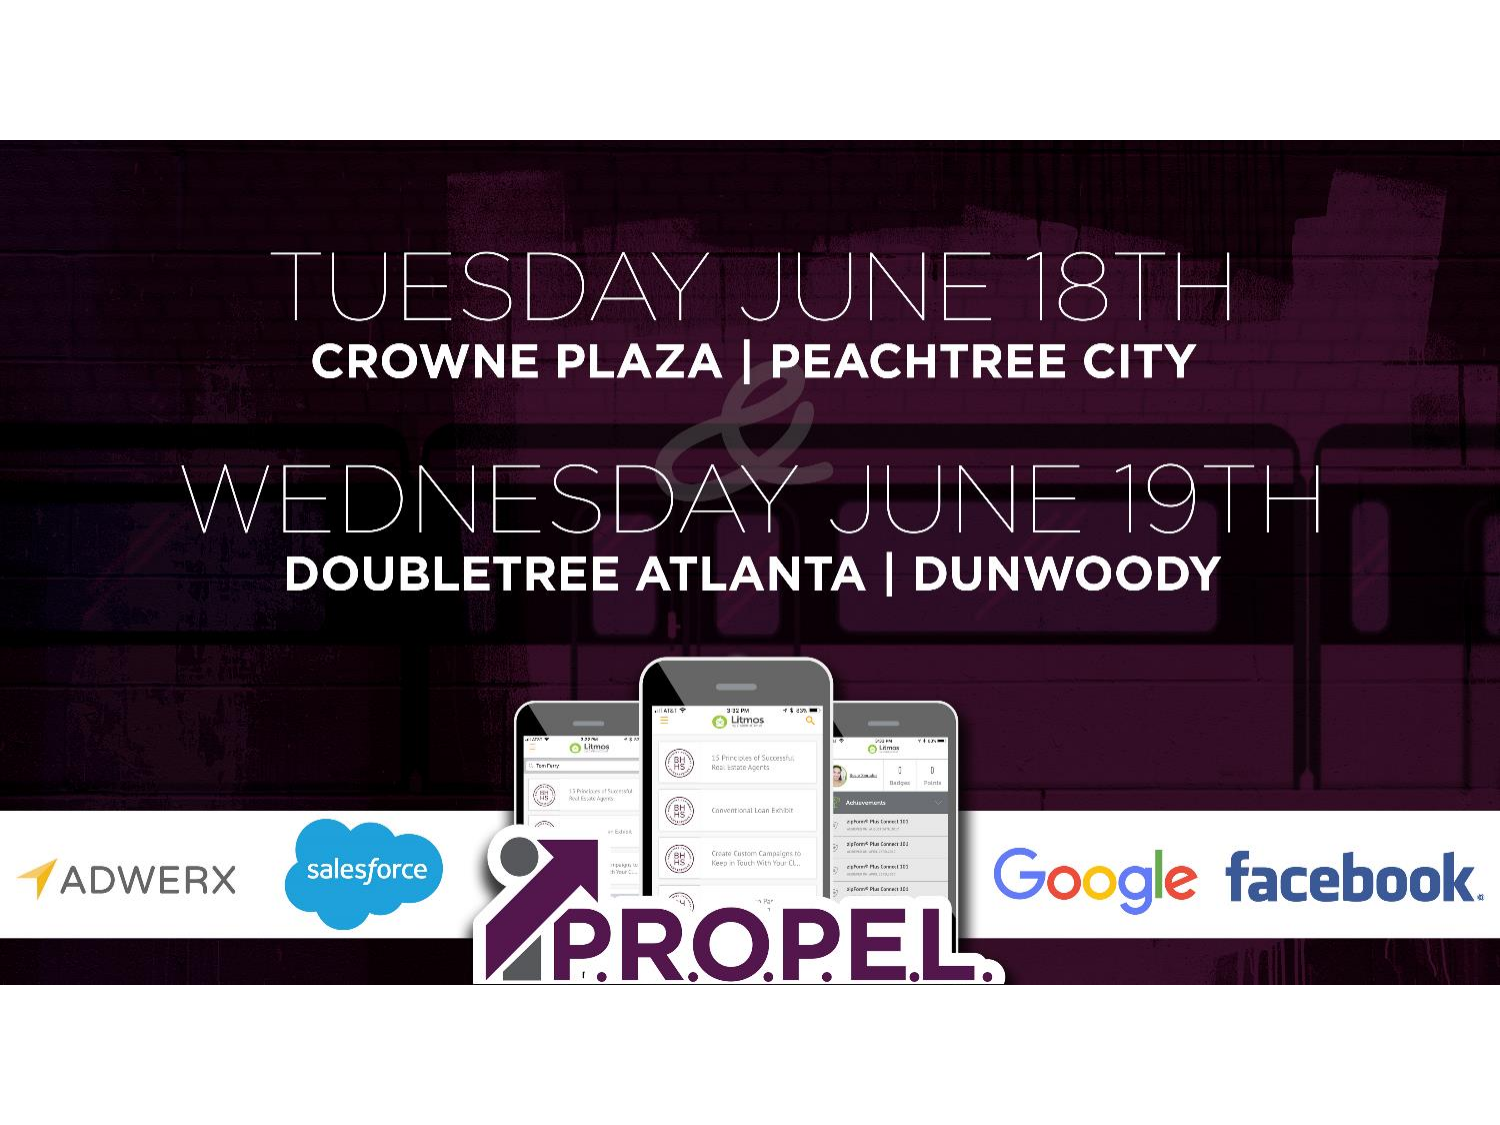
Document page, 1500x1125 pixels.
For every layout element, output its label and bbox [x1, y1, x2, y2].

picture [0, 140, 1500, 985]
